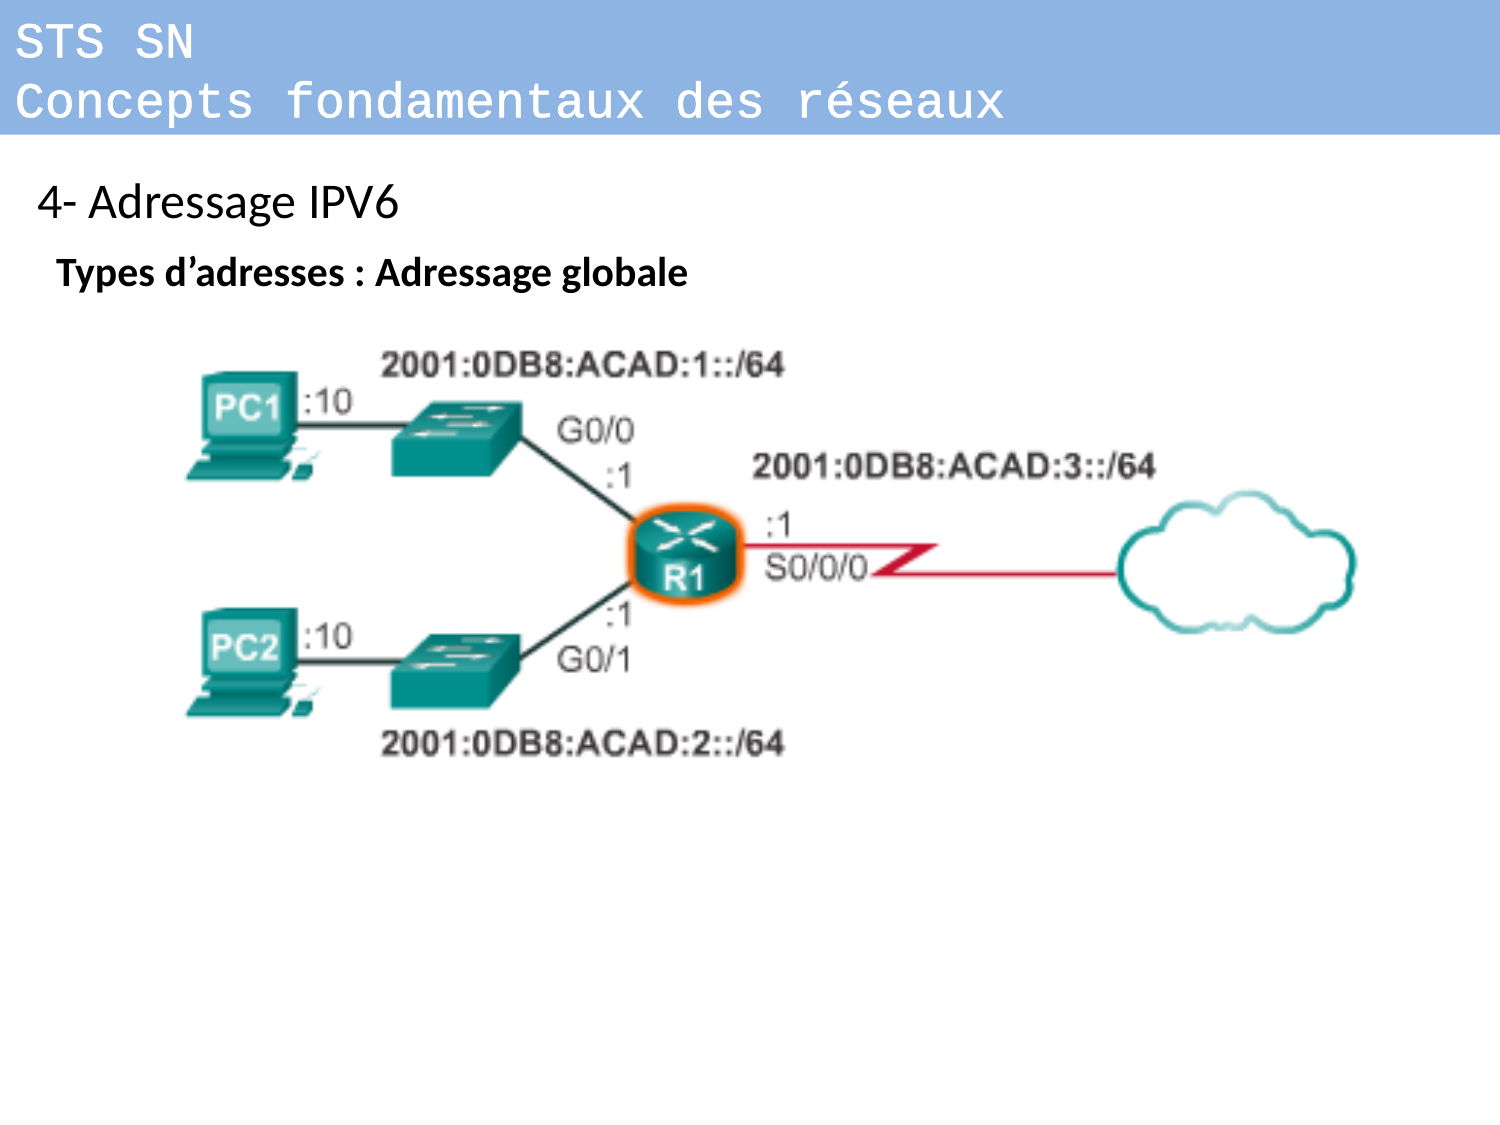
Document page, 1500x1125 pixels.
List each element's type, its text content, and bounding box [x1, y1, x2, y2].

text_box STS SN Concepts fondamentaux des réseaux [0, 75, 1500, 135]
text_box [0, 0, 1500, 75]
picture [153, 314, 1376, 782]
text_box Types d’adresses : Adressage globale [41, 237, 1447, 353]
text_box 4- Adressage IPV6 [22, 160, 415, 356]
